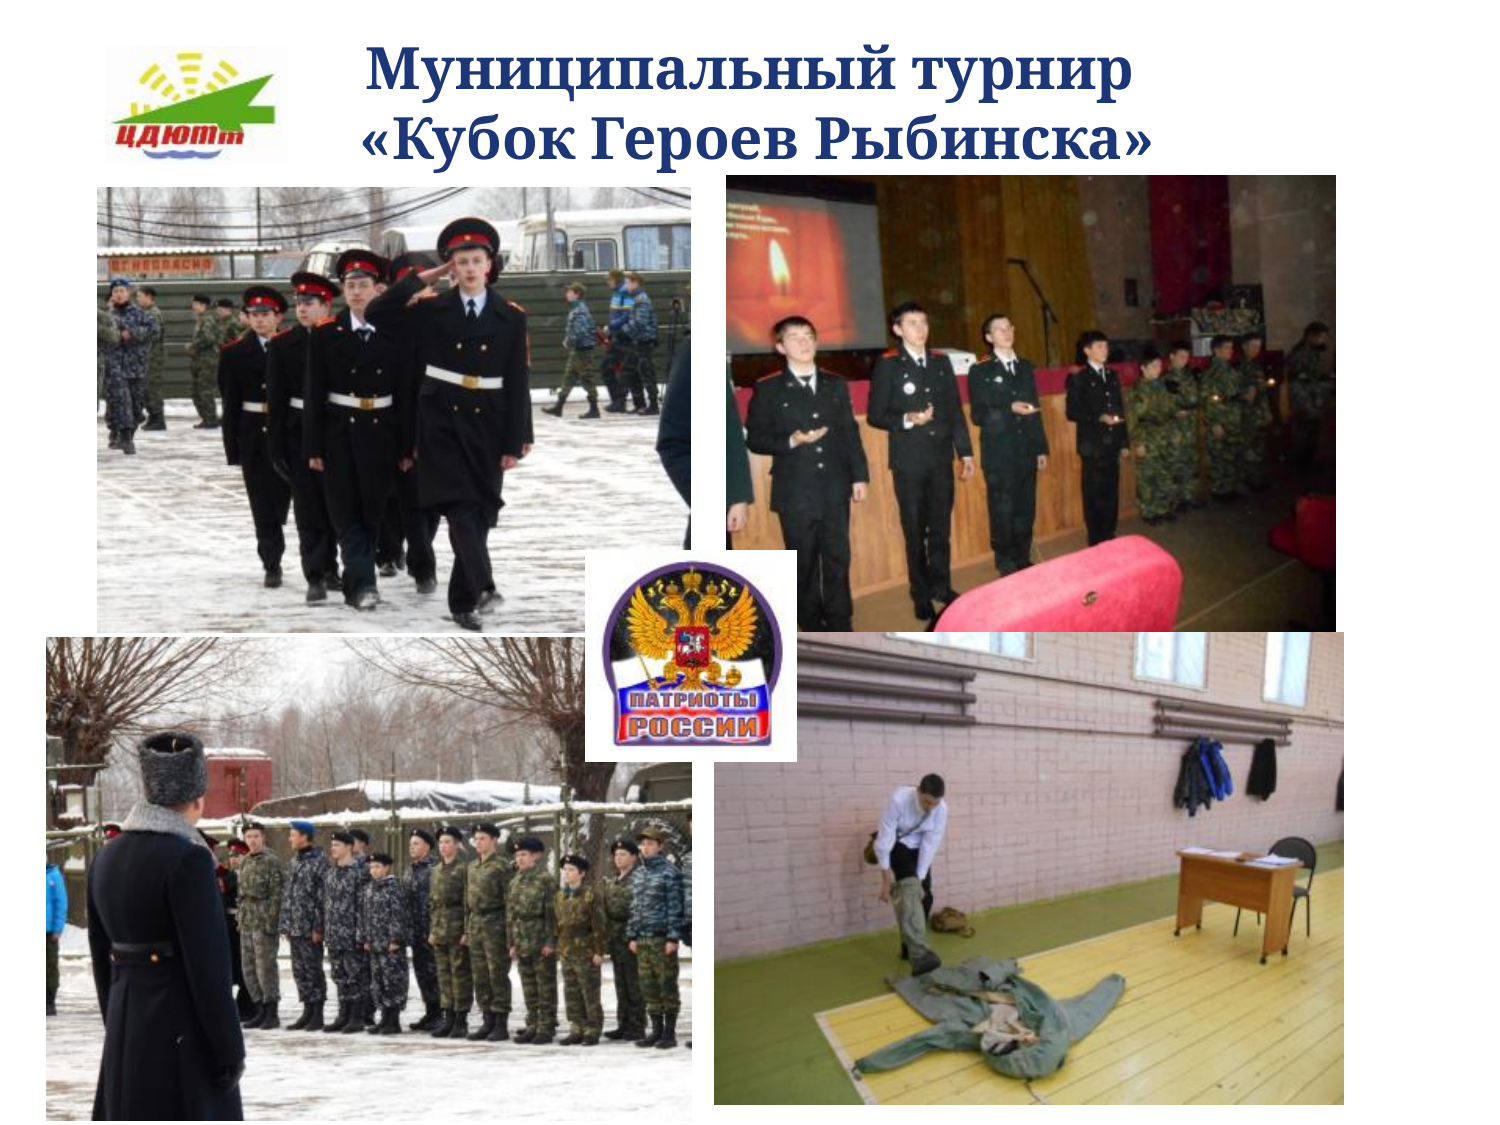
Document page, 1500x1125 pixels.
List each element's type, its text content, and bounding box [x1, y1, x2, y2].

picture [585, 550, 798, 762]
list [714, 632, 1344, 1105]
title Муниципальный турнир «Кубок Героев Рыбинска» [112, 49, 1388, 223]
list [96, 187, 692, 634]
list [726, 175, 1337, 631]
picture [105, 46, 288, 166]
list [46, 637, 692, 1122]
